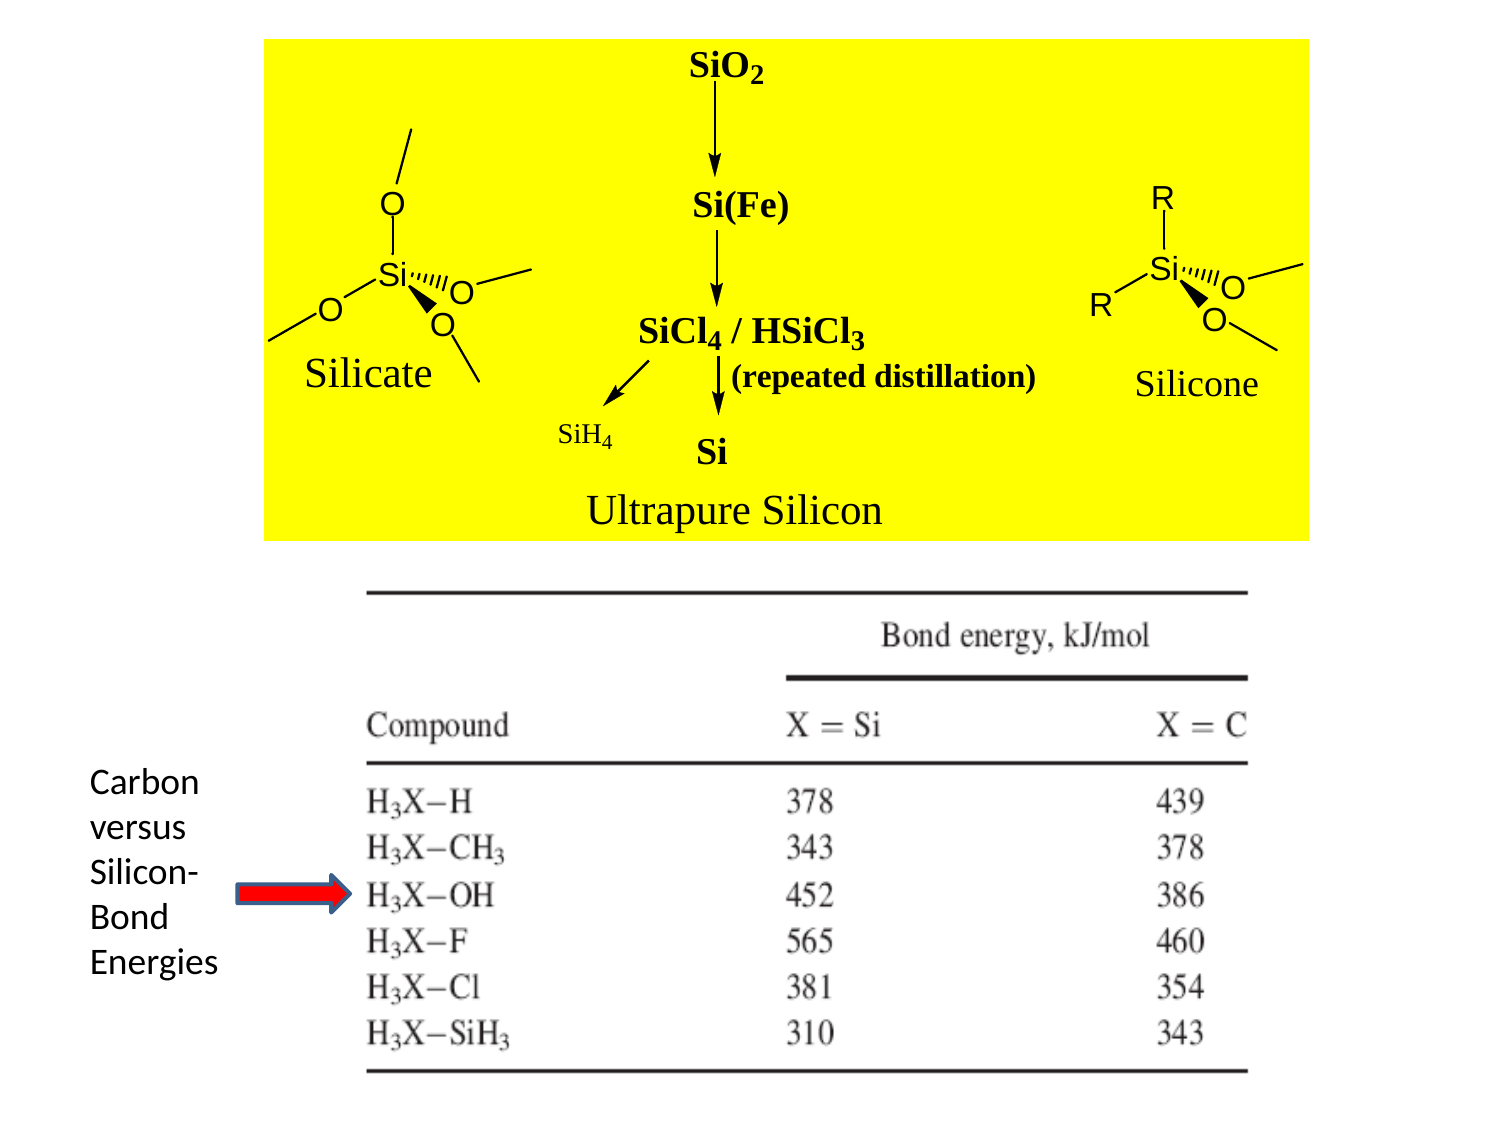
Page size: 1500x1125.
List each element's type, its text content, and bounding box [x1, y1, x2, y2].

text_box Carbon versus Silicon- Bond Energies [75, 749, 275, 990]
picture [349, 574, 1276, 1076]
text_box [263, 38, 1310, 542]
text_box [235, 873, 344, 915]
